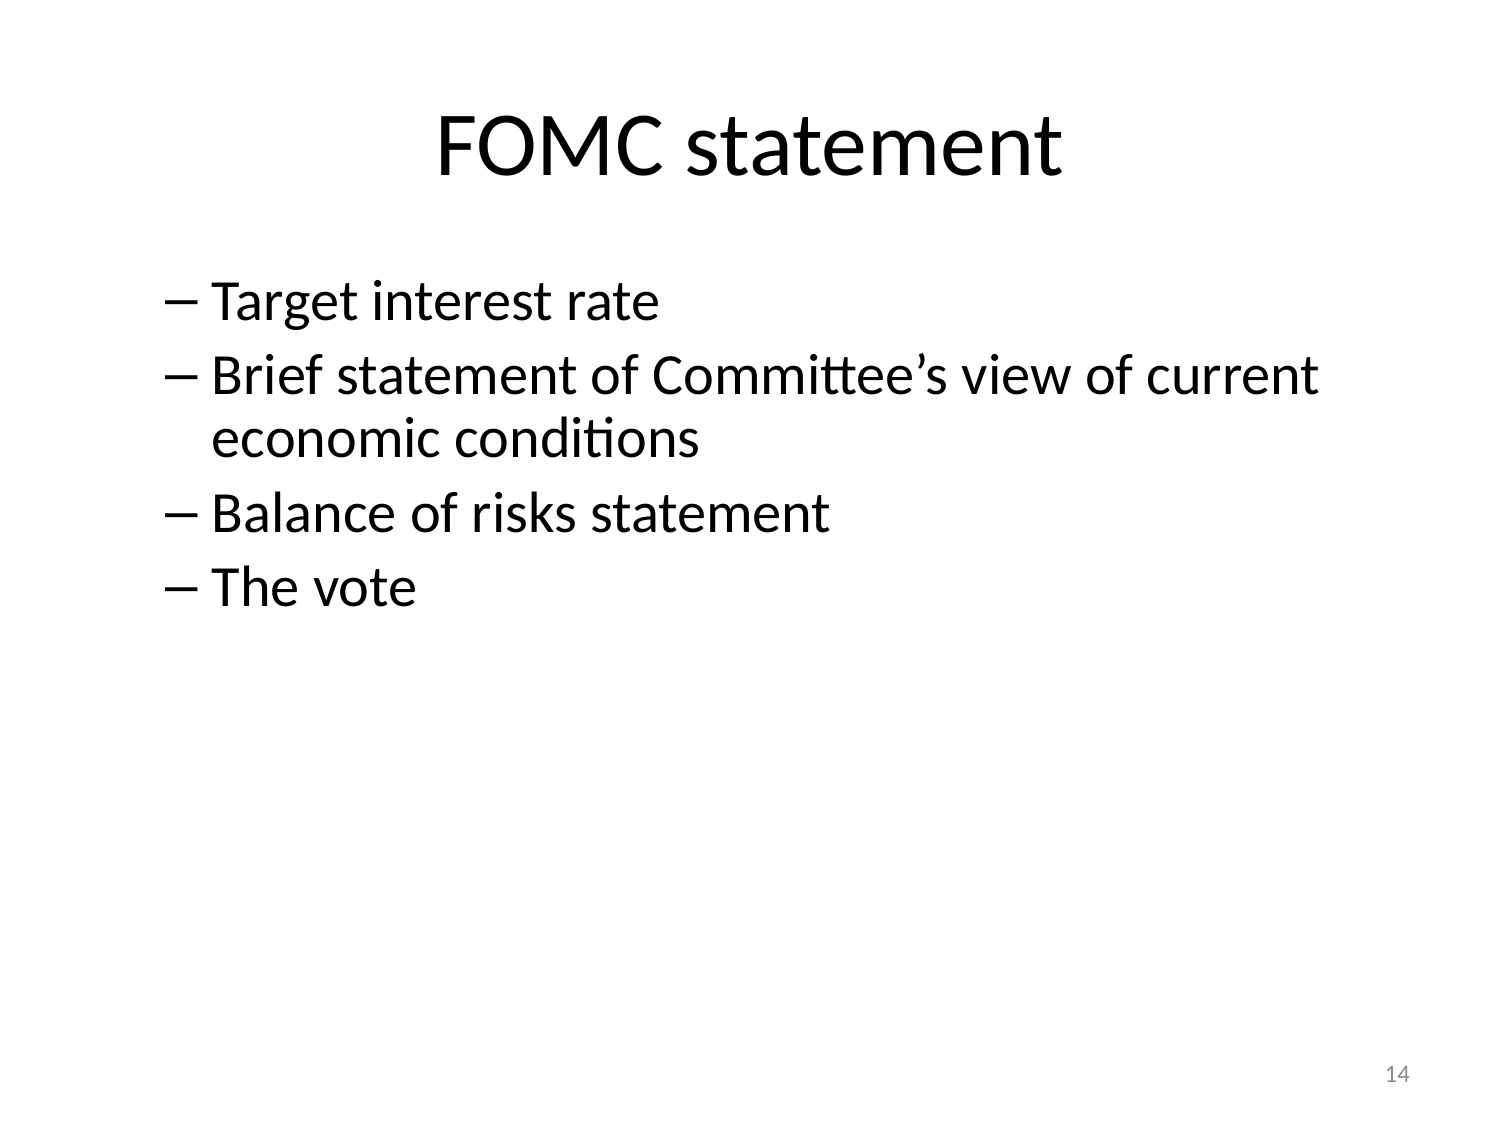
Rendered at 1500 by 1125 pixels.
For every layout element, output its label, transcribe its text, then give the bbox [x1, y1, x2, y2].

slide_number 14 [1074, 1042, 1425, 1103]
title FOMC statement [75, 45, 1425, 233]
list Target interest rate Brief statement of Committee’s view of current economic conditions Balance of risks statement The vote [75, 262, 1425, 1005]
